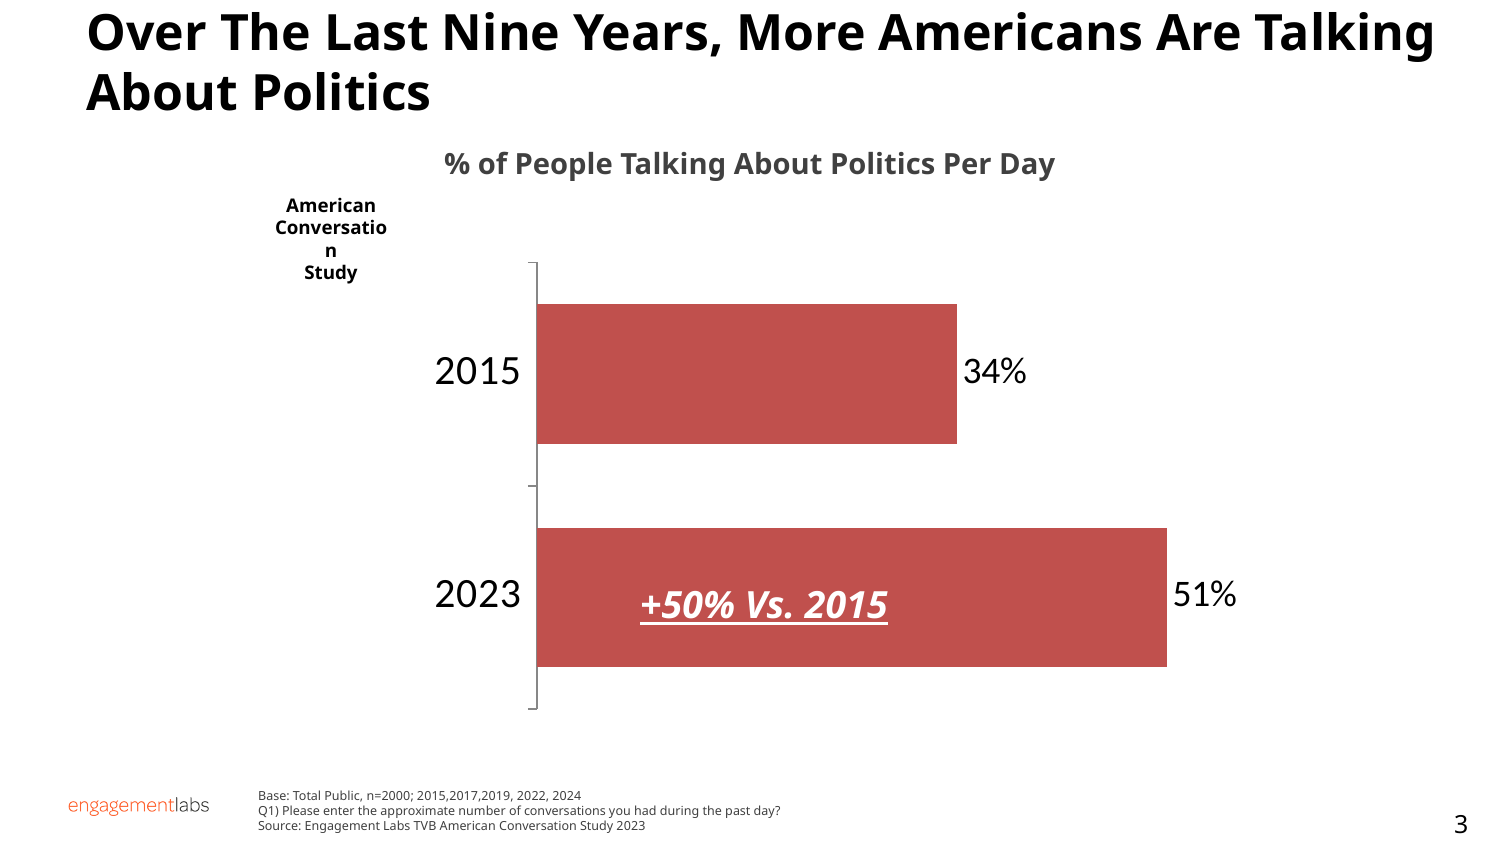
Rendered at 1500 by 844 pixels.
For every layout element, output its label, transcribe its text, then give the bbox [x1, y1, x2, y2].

text_box Base: Total Public, n=2000; 2015,2017,2019, 2022, 2024 Q1) Please enter the approximate number of conversations you had during the past day? Source: Engagement Labs TVB American Conversation Study 2023 [243, 780, 1467, 841]
chart [151, 246, 1377, 813]
text_box Over The Last Nine Years, More Americans Are Talking About Politics [71, 0, 1457, 141]
picture [61, 791, 216, 822]
text_box % of People Talking About Politics Per Day [429, 138, 1071, 188]
text_box American Conversation Study [254, 186, 408, 244]
